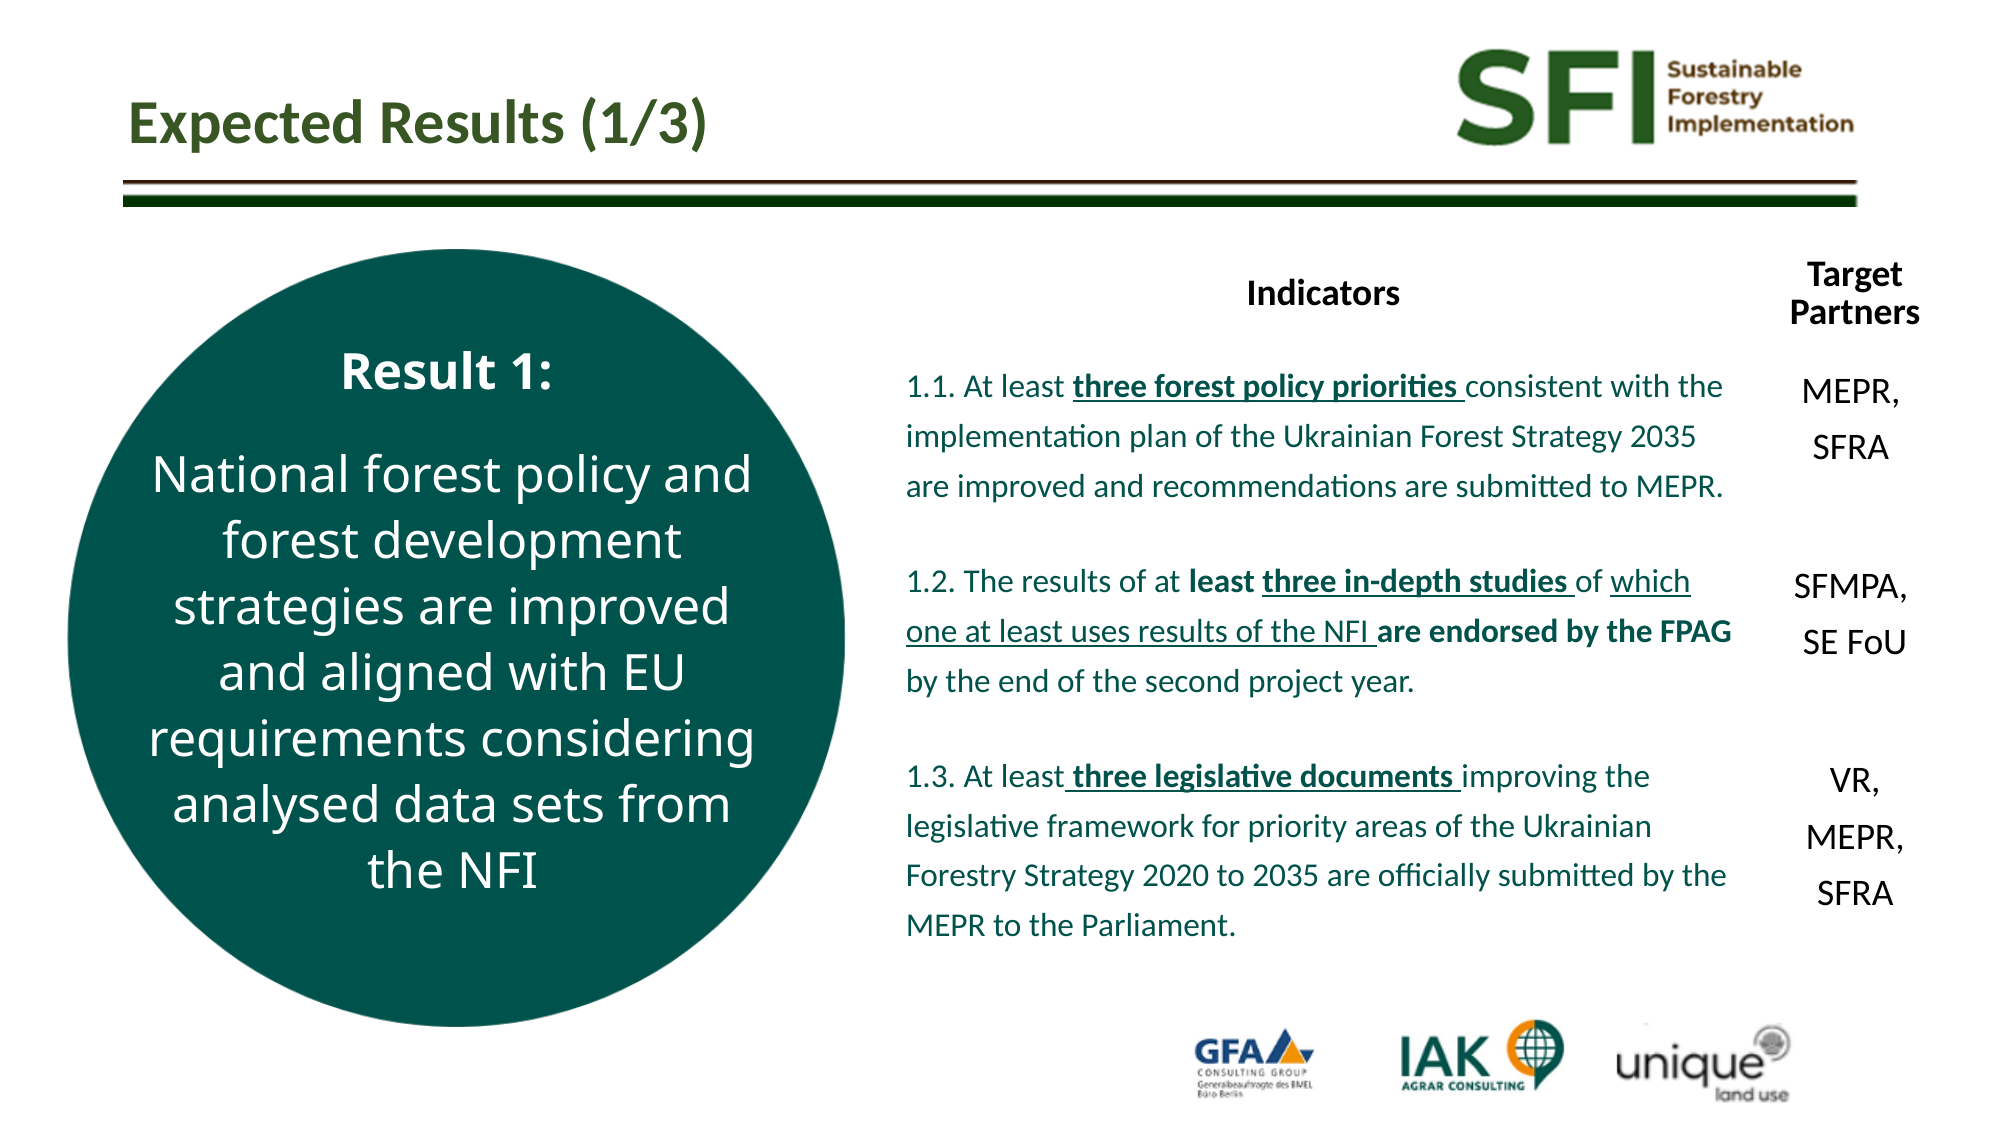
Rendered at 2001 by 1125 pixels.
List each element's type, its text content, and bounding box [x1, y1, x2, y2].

table_cell VR, MEPR, SFRA [1756, 738, 1954, 1060]
table_header Indicators [891, 244, 1756, 349]
table_cell 1.1. At least three forest policy priorities consistent with the implementation plan of the Ukrainian Forest Strategy 2035 are improved and recommendations are submitted to MEPR. [891, 349, 1756, 543]
text_box Expected Results (1/3) [113, 65, 1668, 164]
table_cell 1.3. At least three legislative documents improving the legislative framework for priority areas of the Ukrainian Forestry Strategy 2020 to 2035 are officially submitted by the MEPR to the Parliament. [891, 738, 1756, 1060]
table_cell MEPR, SFRA [1756, 349, 1954, 543]
table_cell SFMPA, SE FoU [1756, 543, 1954, 738]
table_header Target Partners [1756, 244, 1954, 349]
picture [1178, 1014, 1805, 1117]
table_cell 1.2. The results of at least three in-depth studies of which one at least uses results of the NFI are endorsed by the FPAG by the end of the second project year. [891, 543, 1756, 738]
picture [123, 10, 1863, 207]
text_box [45, 228, 860, 1037]
